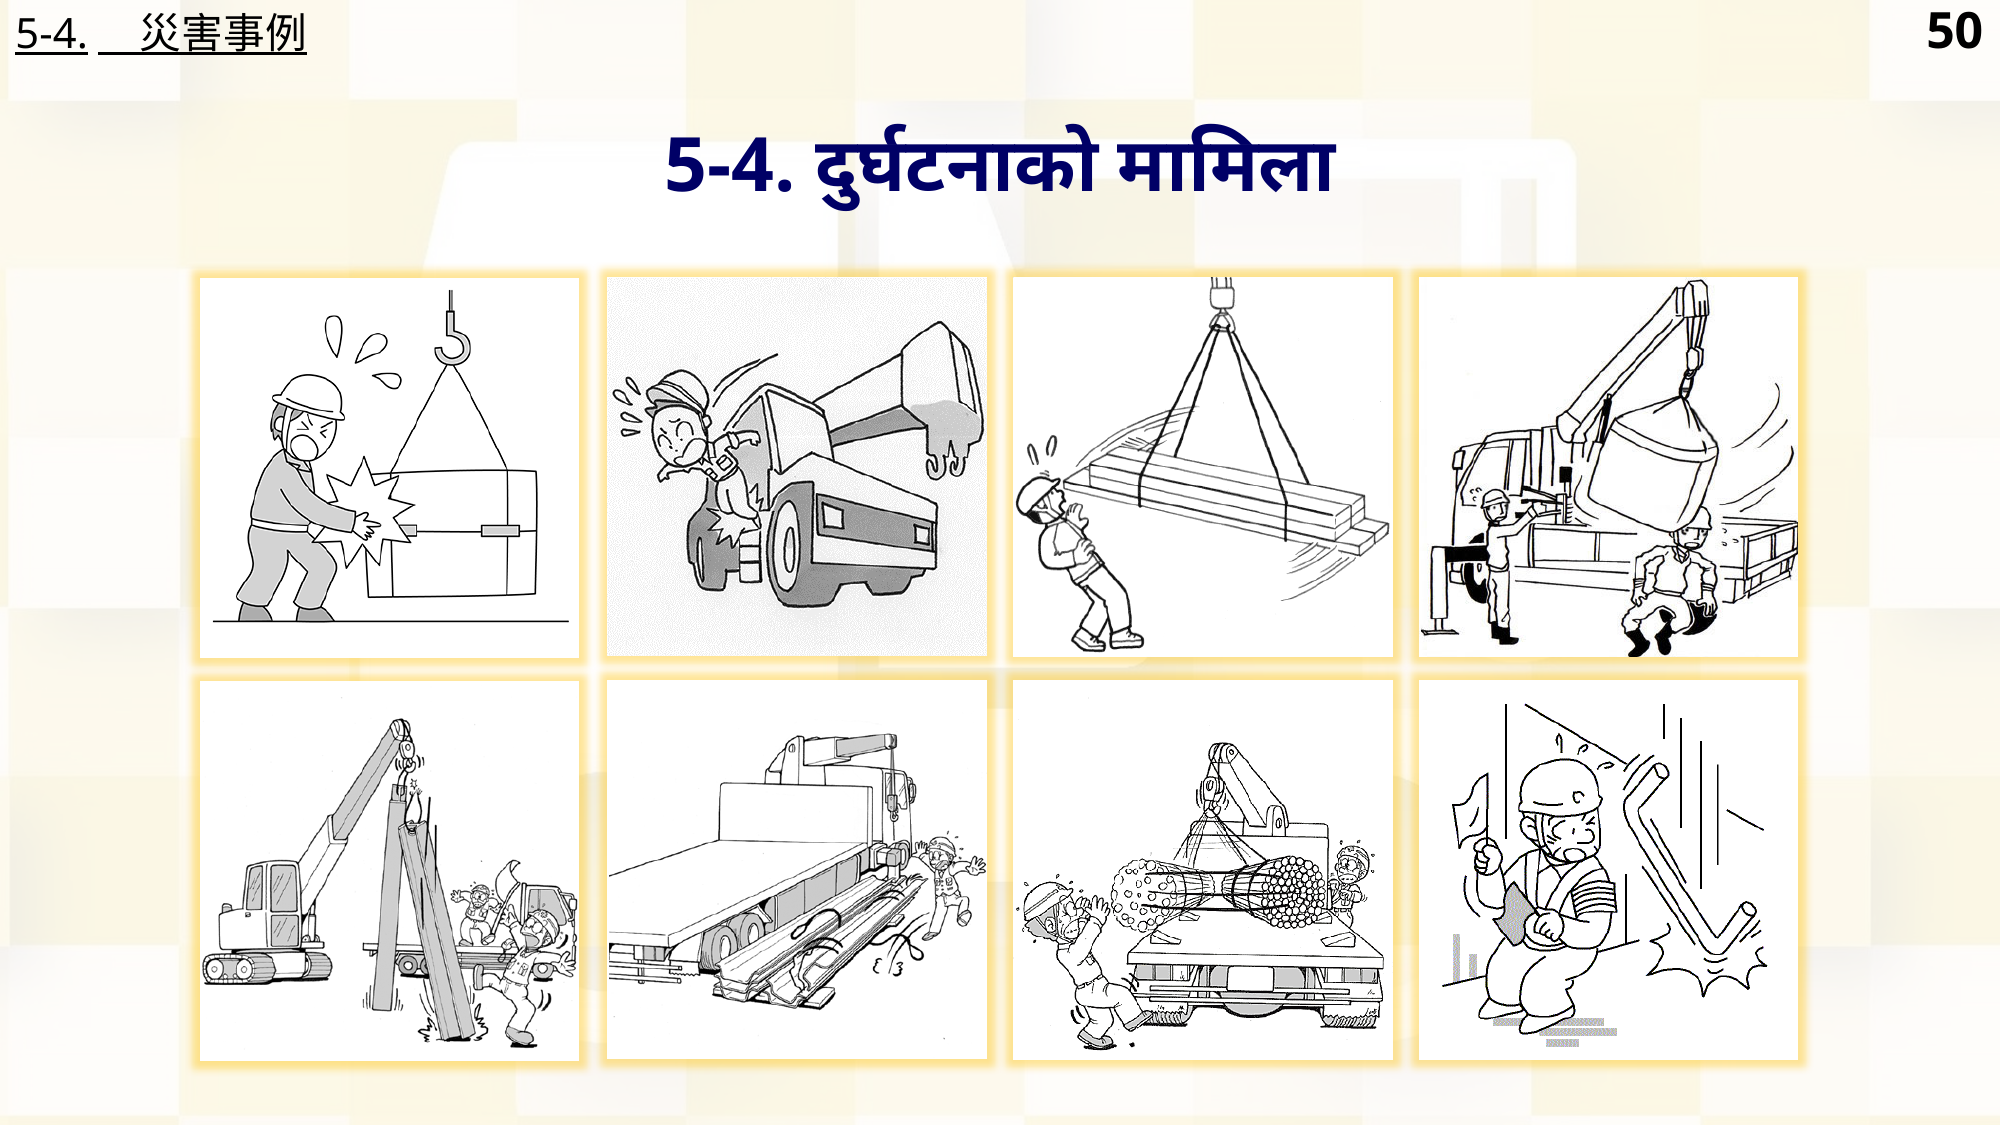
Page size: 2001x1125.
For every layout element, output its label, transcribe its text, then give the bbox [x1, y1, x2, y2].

text_box 5-4. दुर्घटनाको मामिला [10, 90, 1990, 232]
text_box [200, 277, 1798, 1061]
text_box 5-4. 災害事例 [0, 6, 766, 65]
slide_number 49 [1548, 2, 1999, 63]
